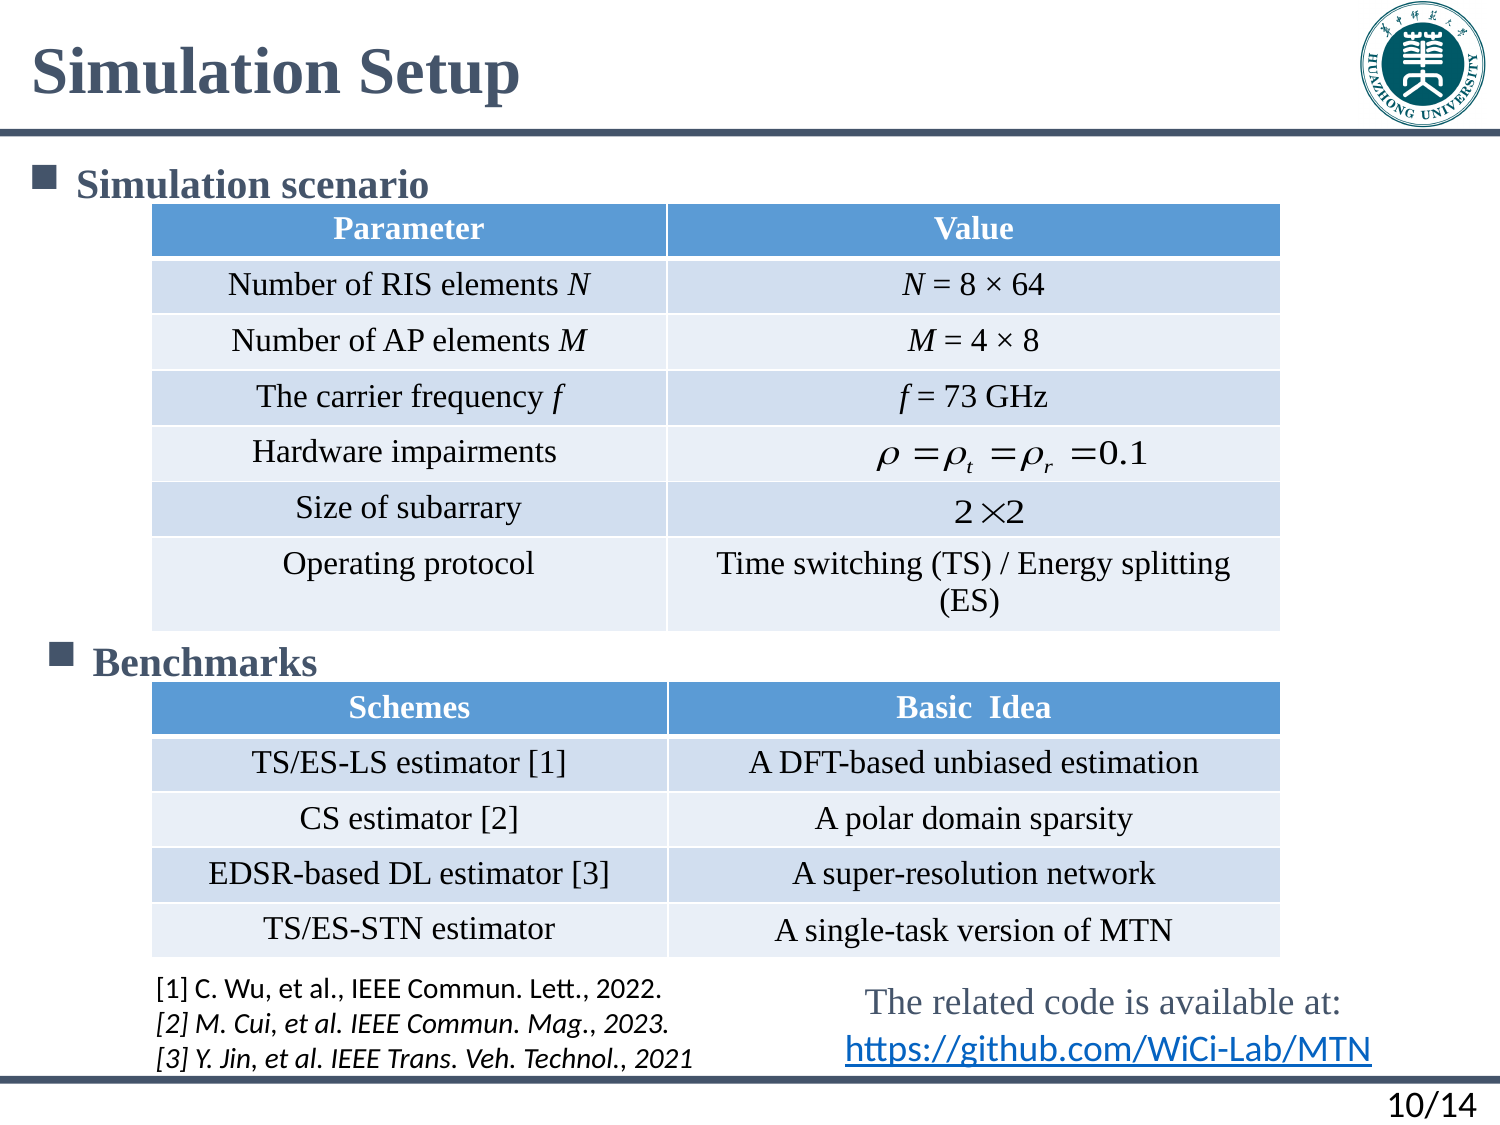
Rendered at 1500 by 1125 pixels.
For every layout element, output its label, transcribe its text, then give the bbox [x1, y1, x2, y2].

table_cell M = 4 × 8 [668, 315, 1280, 369]
table_cell A super-resolution network [669, 848, 1280, 902]
table_cell f = 73 GHz [668, 371, 1280, 425]
table_header Schemes [152, 682, 667, 734]
table_cell The carrier frequency f [152, 371, 666, 425]
picture [1358, 0, 1487, 128]
table_header Parameter [152, 204, 666, 256]
table_cell Number of RIS elements N [152, 261, 666, 313]
table_cell N = 8 × 64 [668, 261, 1280, 313]
table_cell CS estimator [2] [152, 793, 667, 846]
table_header Basic Idea [669, 682, 1280, 734]
table_cell Number of AP elements M [152, 315, 666, 369]
table_cell EDSR-based DL estimator [3] [152, 848, 667, 902]
table_cell A single-task version of MTN [669, 904, 1280, 957]
table_cell Size of subarrary [152, 482, 666, 536]
table_cell Hardware impairments [152, 427, 666, 481]
text_box https://github.com/WiCi-Lab/MTN [830, 1016, 1387, 1077]
table_cell A polar domain sparsity [669, 793, 1280, 846]
table_cell A DFT-based unbiased estimation [669, 739, 1280, 791]
table_cell [668, 427, 1280, 481]
text_box Benchmarks [31, 602, 344, 693]
text_box [0, 128, 14, 137]
table_cell TS/ES-LS estimator [1] [152, 739, 667, 791]
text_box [868, 429, 1151, 482]
text_box [0, 1075, 1500, 1085]
table_cell TS/ES-STN estimator [152, 904, 667, 957]
table_header Value [668, 204, 1280, 256]
text_box The related code is available at: [849, 969, 1368, 1030]
text_box Simulation Setup [16, 19, 538, 115]
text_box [947, 492, 1032, 530]
text_box [1470, 128, 1500, 137]
table_cell Time switching (TS) / Energy splitting (ES) [668, 538, 1280, 631]
text_box [1] C. Wu, et al., IEEE Commun. Lett., 2022. [2] M. Cui, et al. IEEE Commun. Mag., 2023. [3] Y. Jin, et al. IEEE Trans. Veh. Technol., 2021 [141, 962, 1169, 1083]
table_cell Operating protocol [152, 538, 666, 631]
table_cell [668, 482, 1280, 536]
text_box Simulation scenario [14, 124, 1470, 575]
